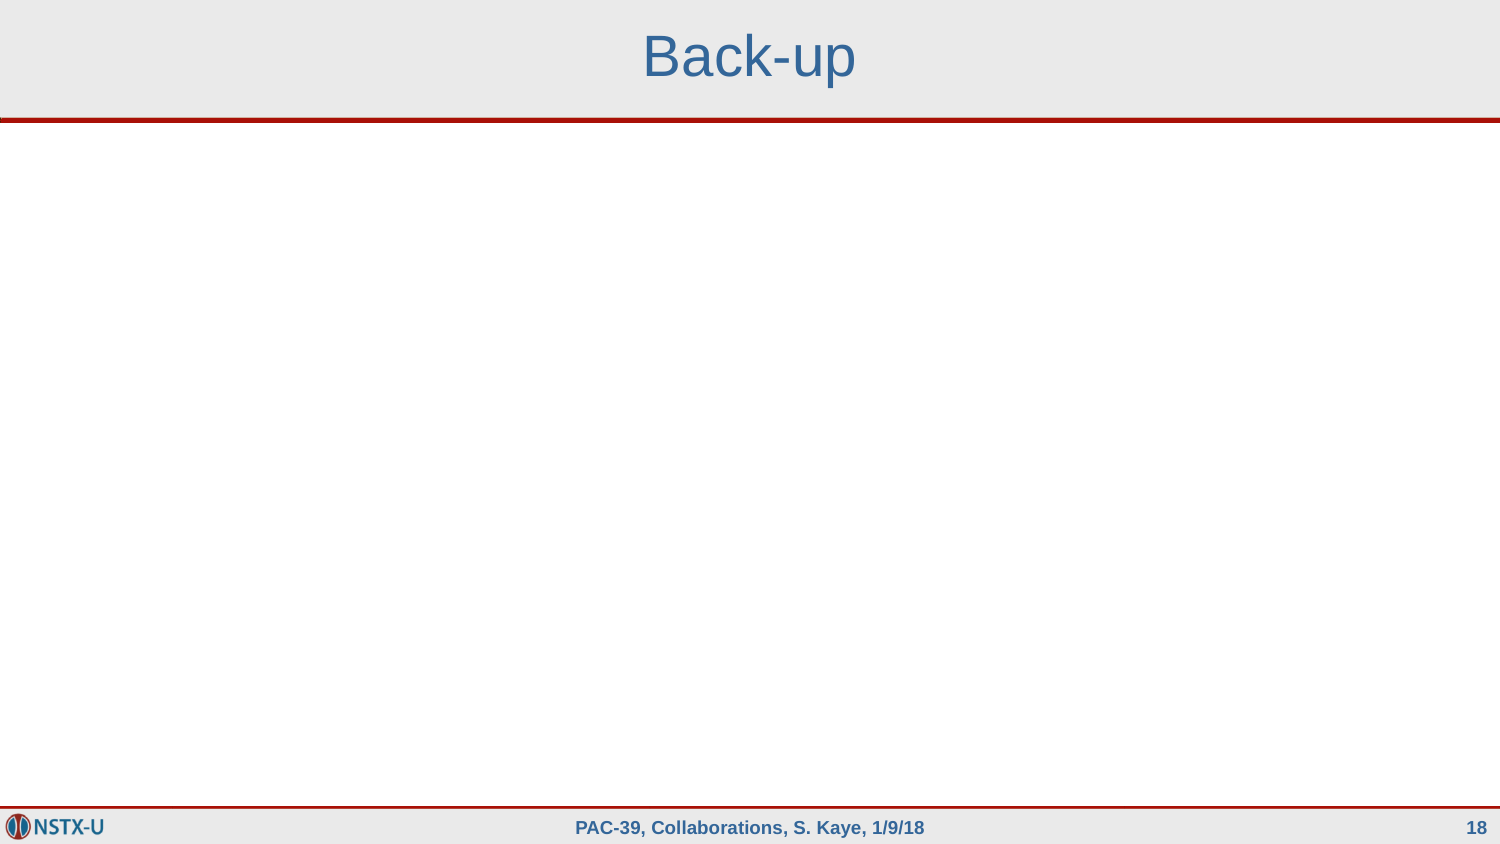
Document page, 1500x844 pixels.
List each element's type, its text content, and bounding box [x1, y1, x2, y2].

title Back-up [0, 0, 1500, 119]
picture [0, 119, 1500, 123]
picture [0, 806, 1500, 844]
